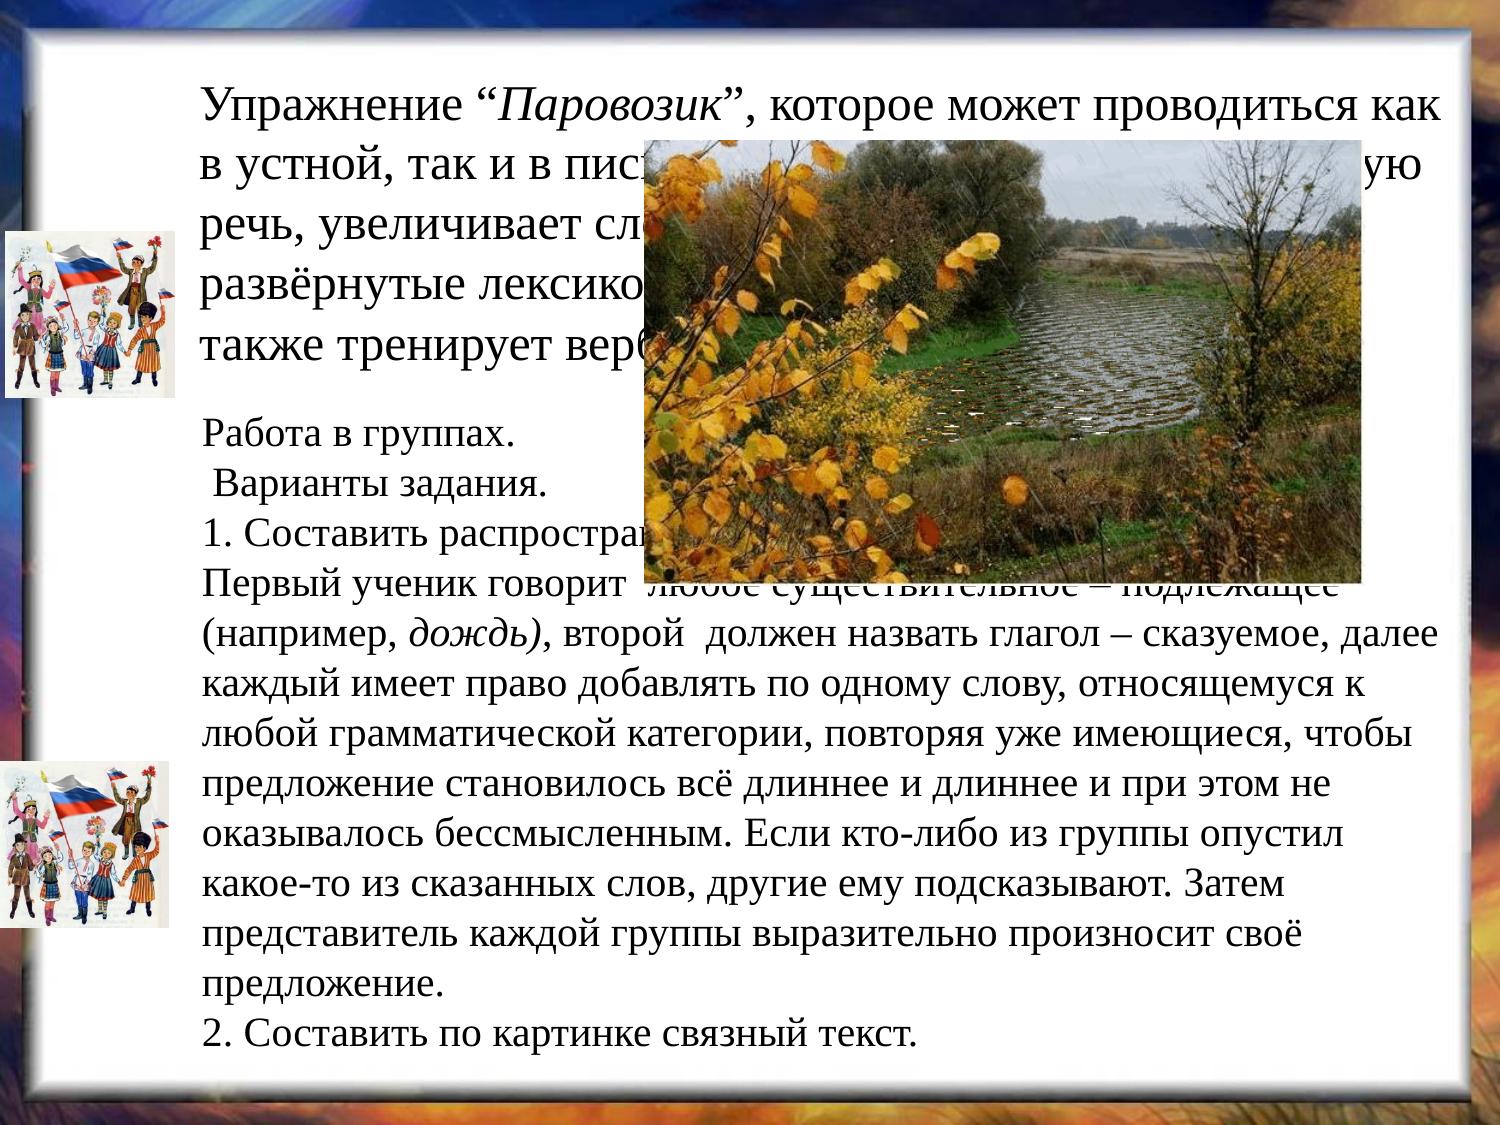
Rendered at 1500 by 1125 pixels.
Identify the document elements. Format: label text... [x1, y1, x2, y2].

picture [0, 0, 1500, 1125]
text_box Работа в группах. Варианты задания. 1. Составить распространённое предложение по картинке. Первый ученик говорит любое существительное – подлежащее (например, дождь), второй должен назвать глагол – сказуемое, далее каждый имеет право добавлять по одному слову, относящемуся к любой грамматической категории, повторяя уже имеющиеся, чтобы предложение становилось всё длиннее и длиннее и при этом не оказывалось бессмысленным. Если кто-либо из группы опустил какое-то из сказанных слов, другие ему подсказывают. Затем представитель каждой группы выразительно произносит своё предложение. 2. Составить по картинке связный текст. [187, 397, 1463, 1063]
text_box Упражнение “Паровозик”, которое может проводиться как в устной, так и в письменной форме, развивает фразовую речь, увеличивает словарь и учит правильно строить развёрнутые лексико-грамматические конструкции, а также тренирует вербальную память ребёнка. [184, 62, 1461, 378]
